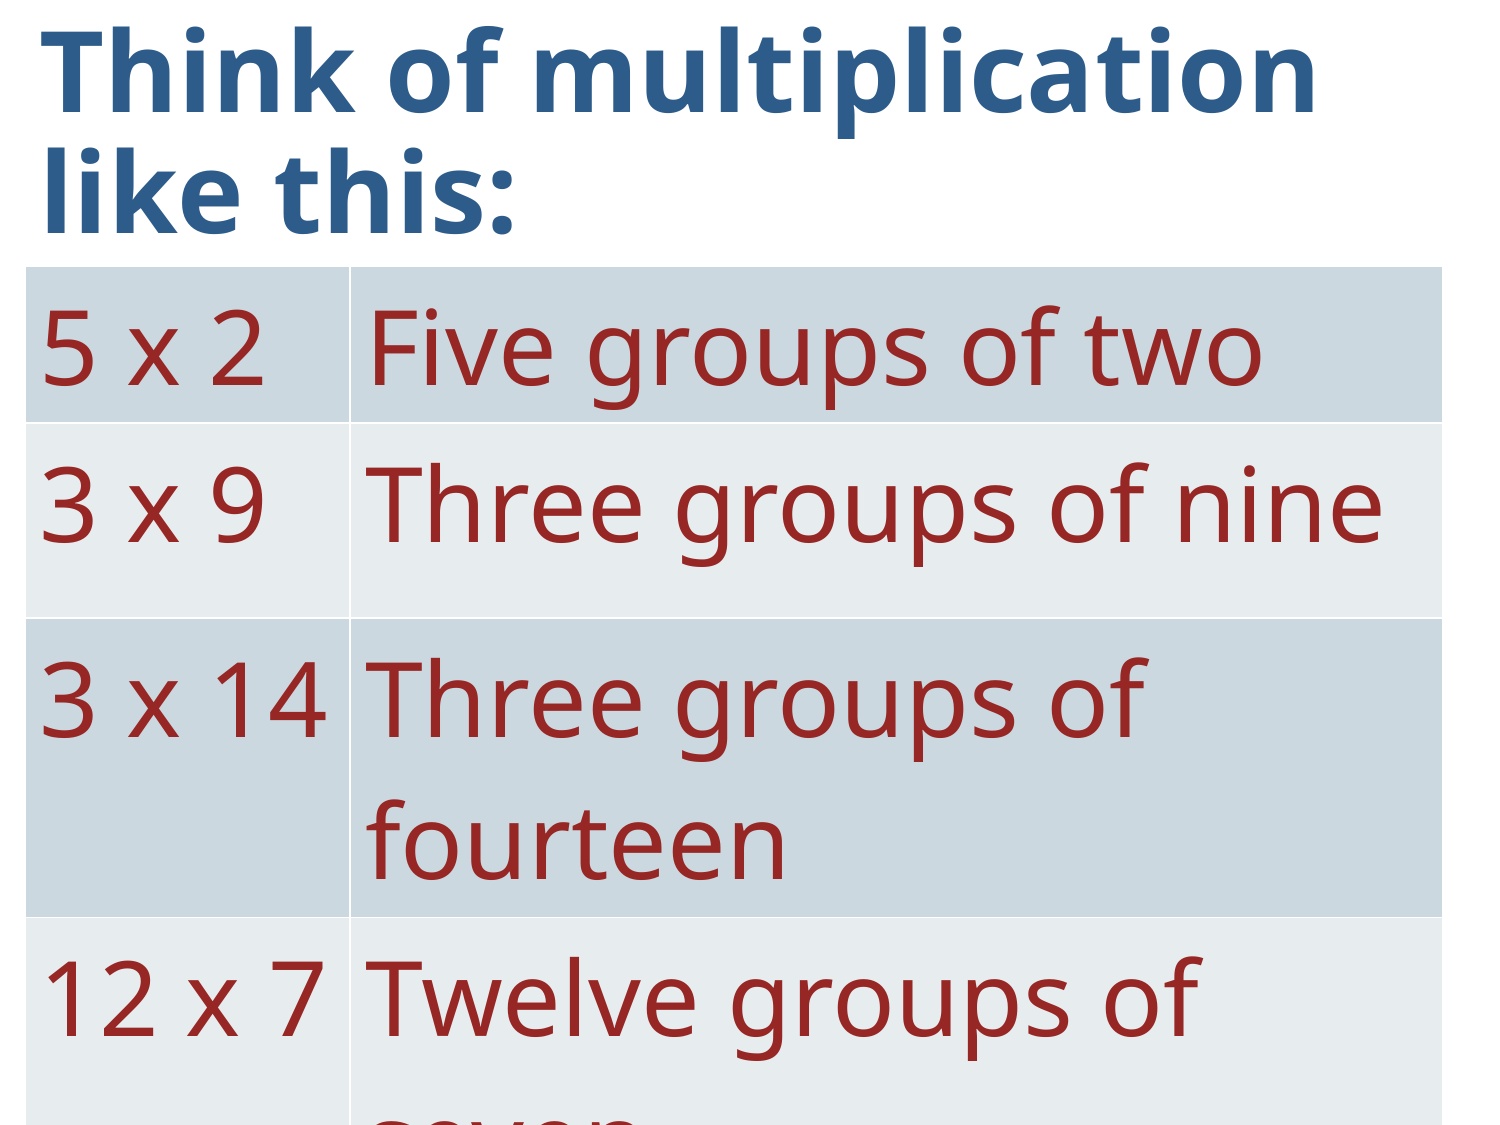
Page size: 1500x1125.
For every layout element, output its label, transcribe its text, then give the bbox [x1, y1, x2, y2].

table_cell 12 x 7 [26, 918, 349, 1125]
title Think of multiplication like this: [24, 27, 1476, 246]
table_cell 3 x 14 [26, 619, 349, 917]
table_header Five groups of two [351, 267, 1442, 422]
table_cell Three groups of fourteen [351, 619, 1442, 917]
table_header 5 x 2 [26, 267, 349, 422]
table_cell 3 x 9 [26, 424, 349, 617]
table_cell Three groups of nine [351, 424, 1442, 617]
table_cell Twelve groups of seven [351, 918, 1442, 1125]
